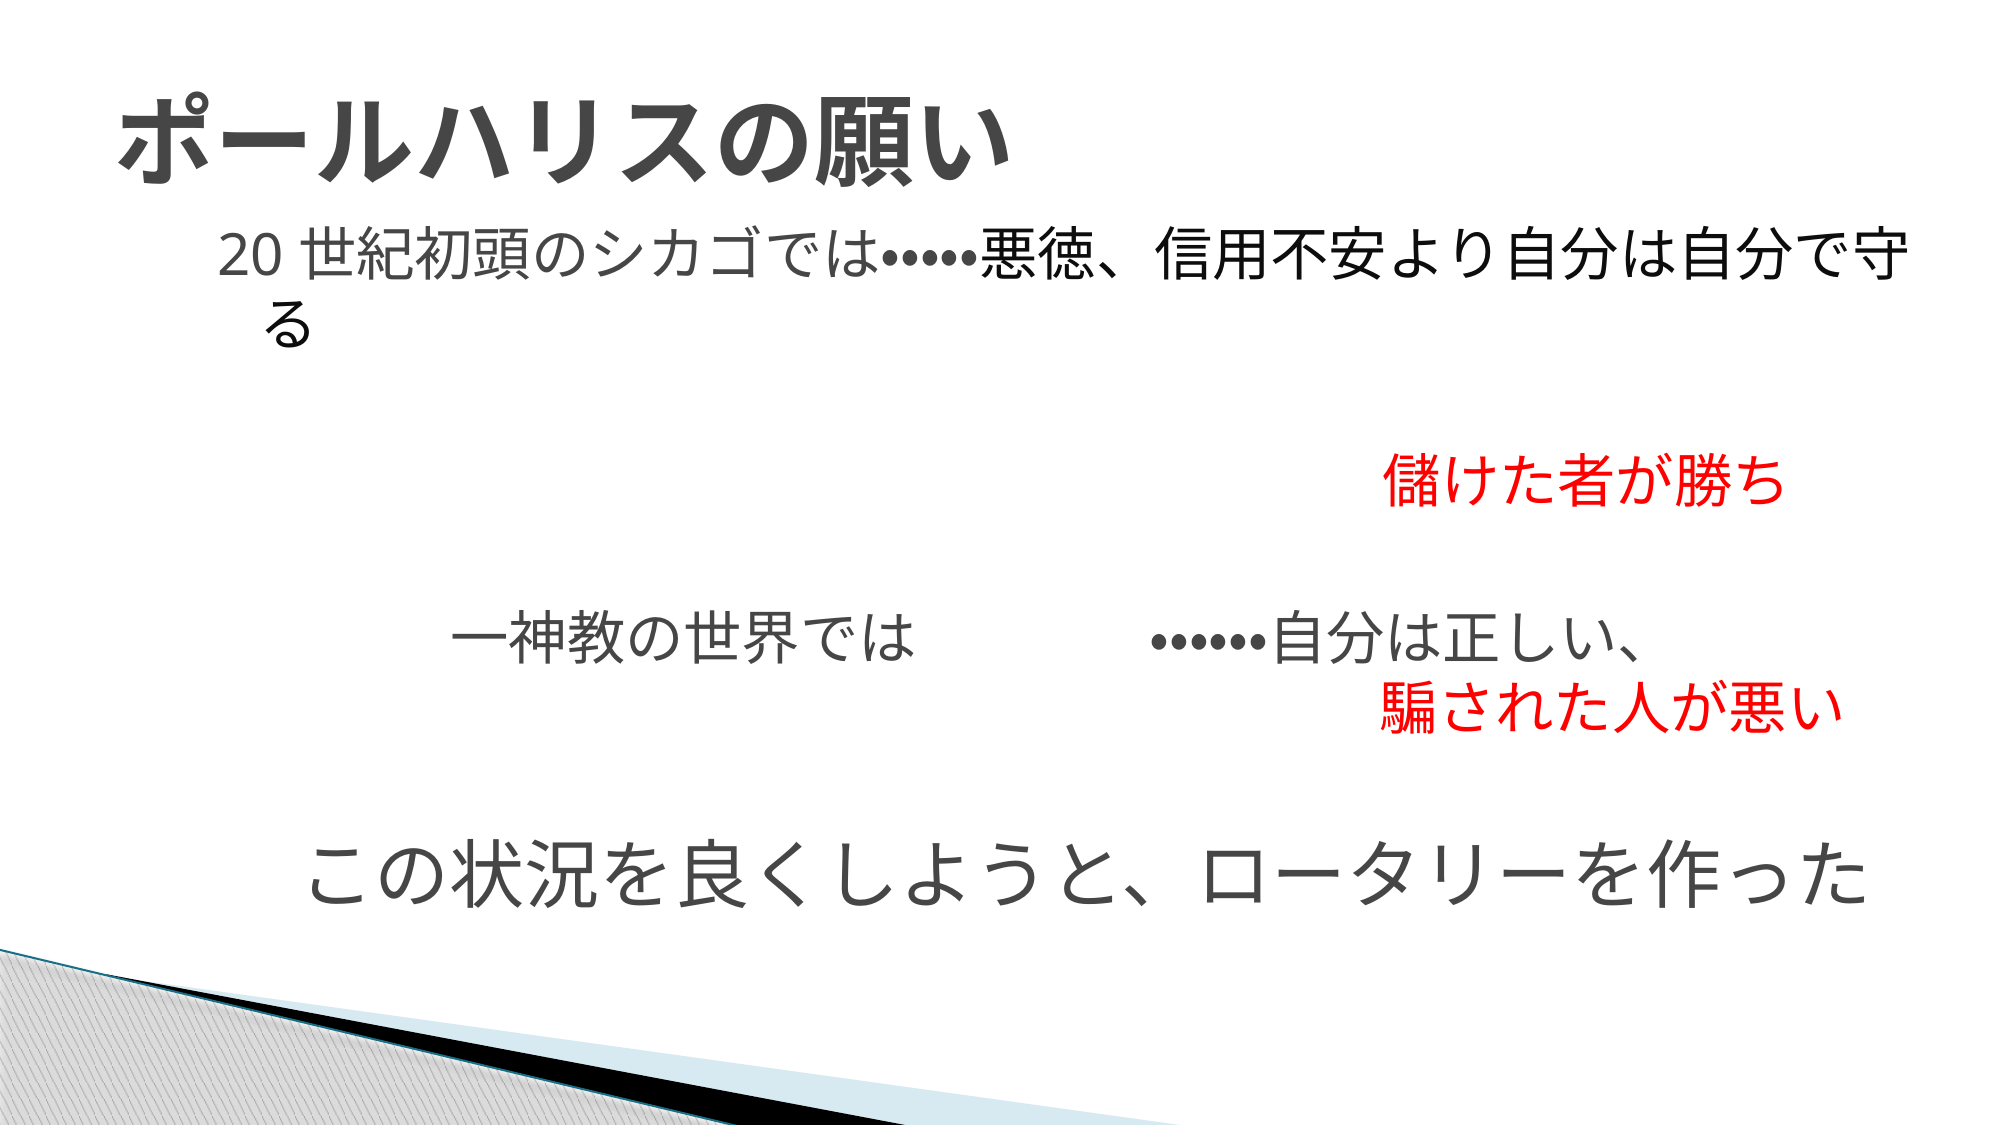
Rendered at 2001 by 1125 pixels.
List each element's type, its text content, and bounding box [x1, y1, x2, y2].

list 20世紀初頭のシカゴでは・・・・・悪徳、信用不安より自分は自分で守る 儲けた者が勝ち 一神教の世界では ・・・・・・自分は正しい、 騙された人が悪い この状況を良くしようと、ロータリーを作った [184, 131, 1969, 333]
title ポールハリスの願い [99, 45, 1900, 233]
